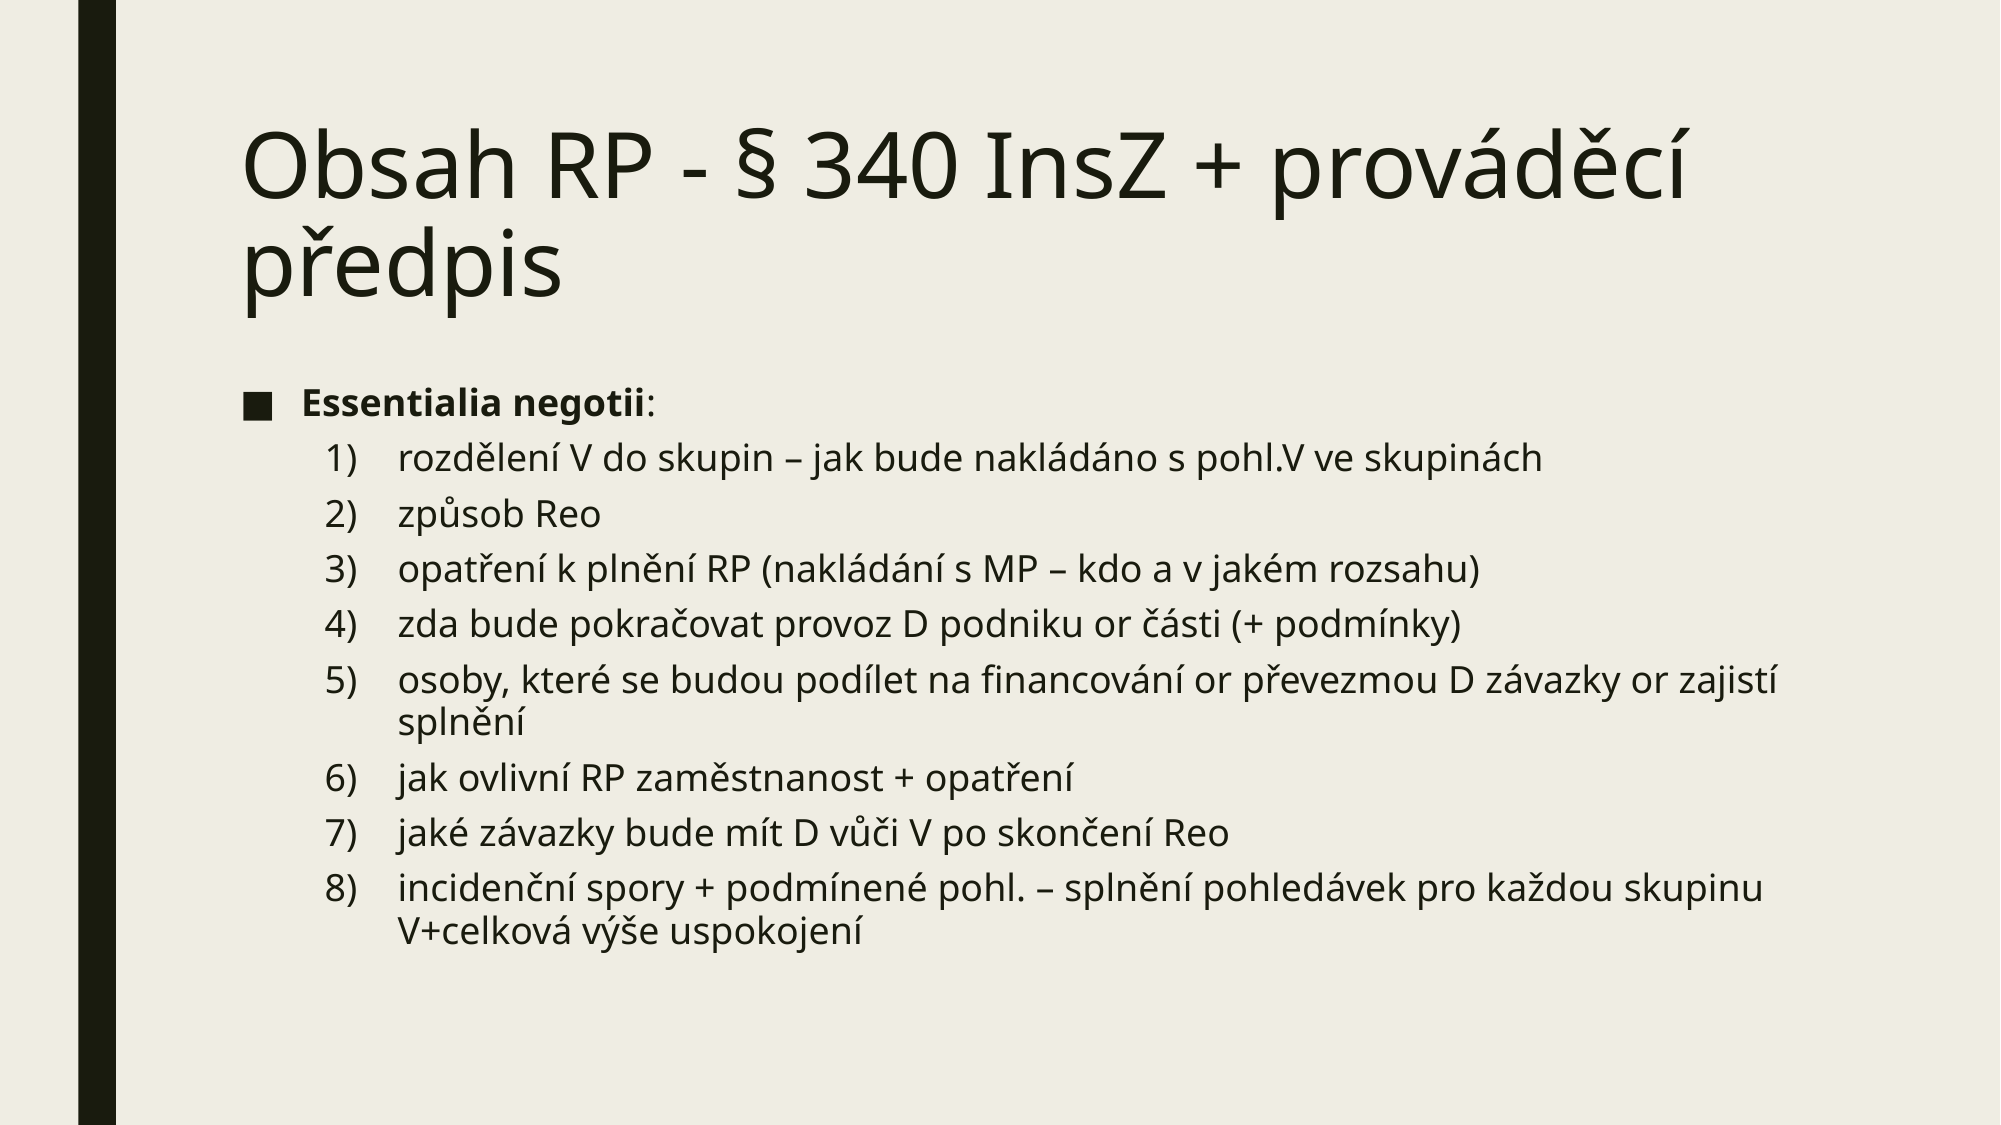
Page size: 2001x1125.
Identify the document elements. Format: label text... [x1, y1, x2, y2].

list Essentialia negotii: rozdělení V do skupin – jak bude nakládáno s pohl.V ve skupinách způsob Reo opatření k plnění RP (nakládání s MP – kdo a v jakém rozsahu) zda bude pokračovat provoz D podniku or části (+ podmínky) osoby, které se budou podílet na financování or převezmou D závazky or zajistí splnění jak ovlivní RP zaměstnanost + opatření jaké závazky bude mít D vůči V po skončení Reo incidenční spory + podmínené pohl. – splnění pohledávek pro každou skupinu V+celková výše uspokojení [225, 375, 1800, 963]
title Obsah RP - § 340 InsZ + prováděcí předpis [225, 112, 1800, 357]
